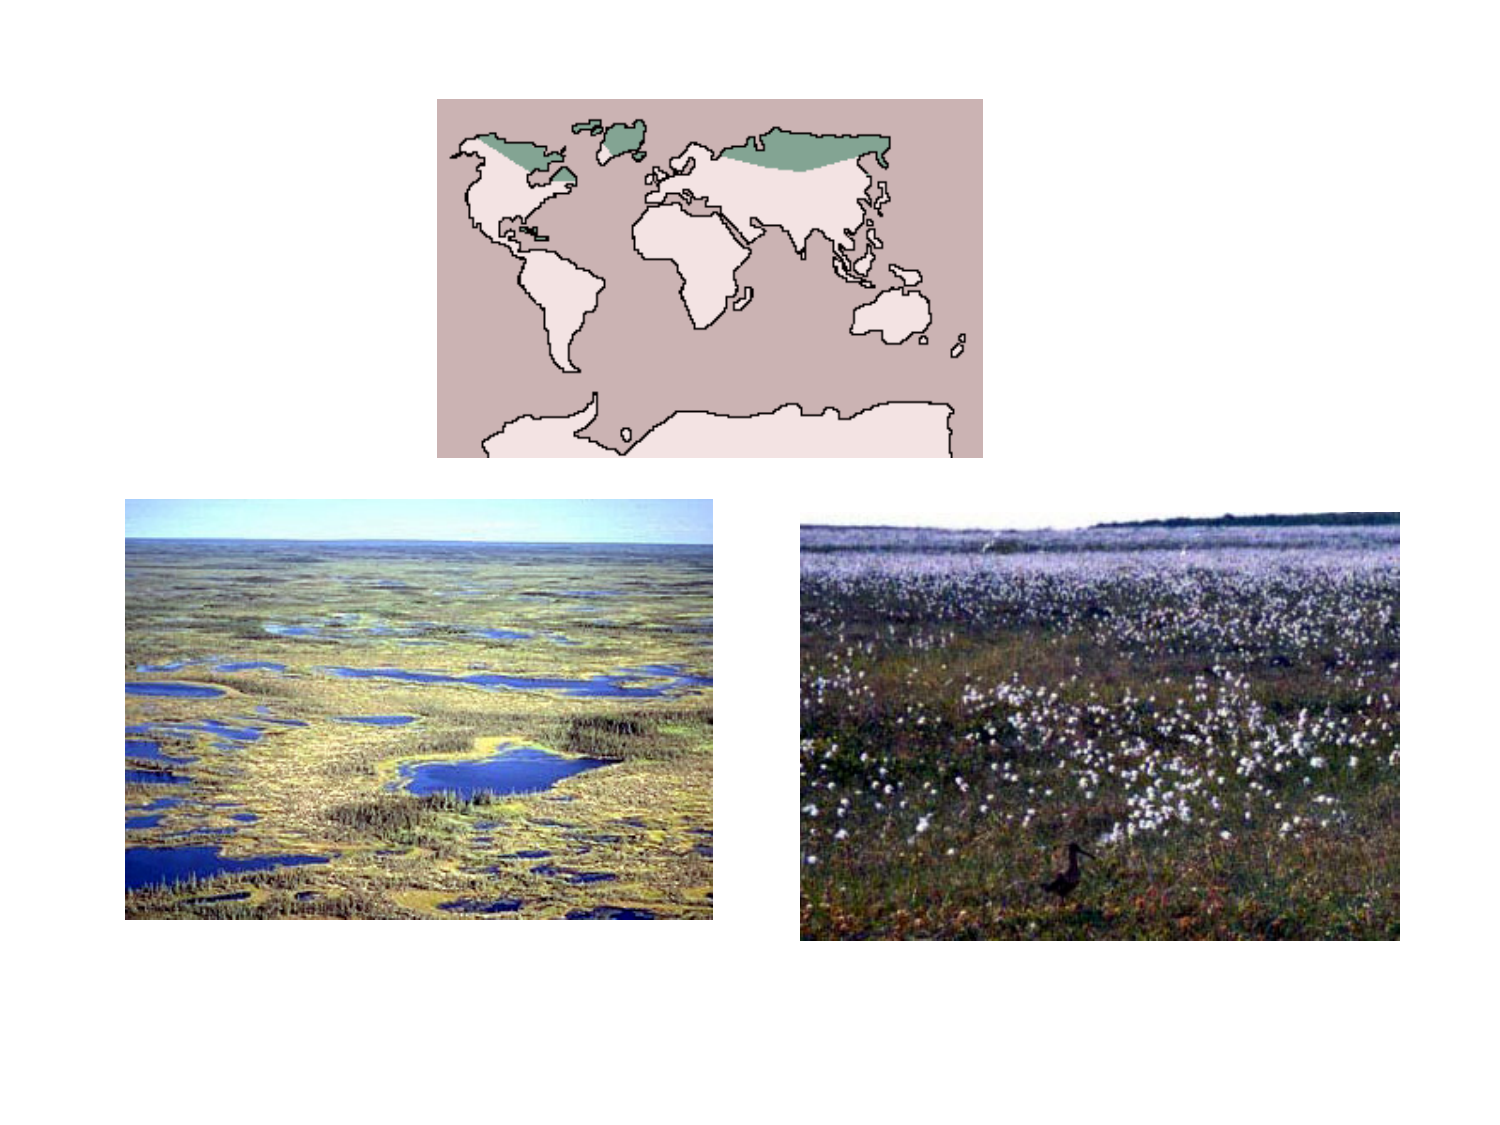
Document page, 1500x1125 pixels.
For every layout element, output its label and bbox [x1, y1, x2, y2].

picture [437, 99, 984, 459]
picture [124, 499, 713, 920]
picture [799, 512, 1401, 942]
